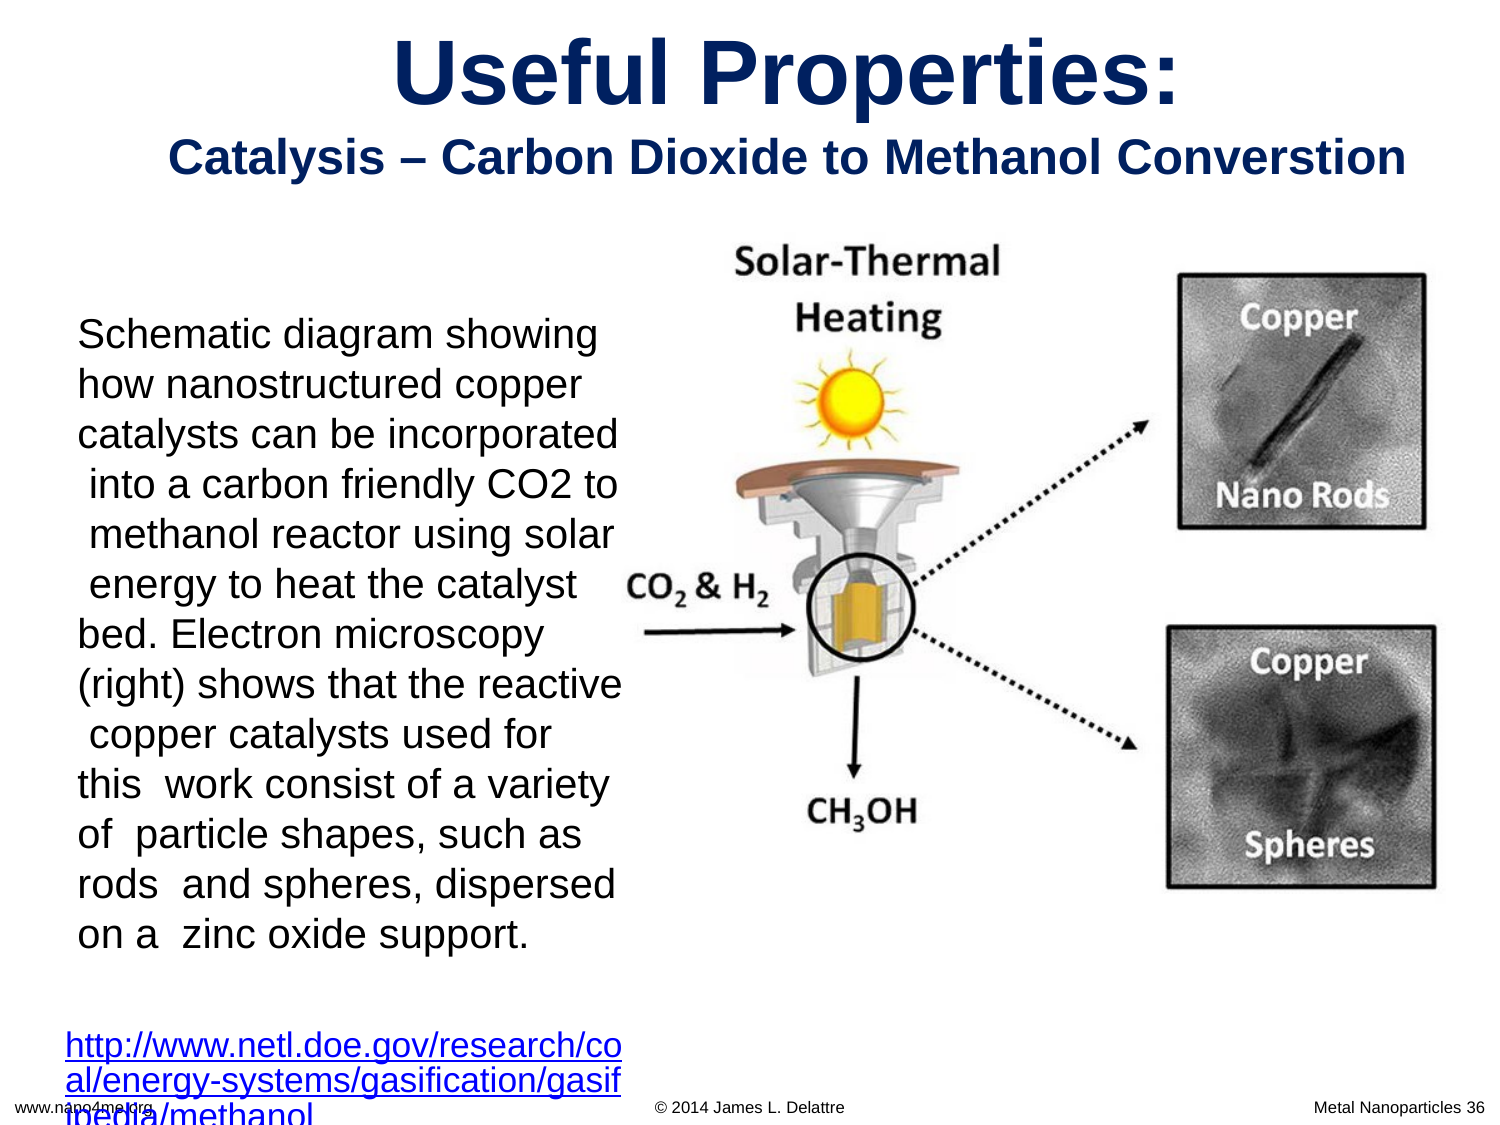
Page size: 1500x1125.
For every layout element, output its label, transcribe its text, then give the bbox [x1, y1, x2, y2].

title Useful Properties: Catalysis – Carbon Dioxide to Methanol Converstion [163, 11, 1412, 202]
list Schematic diagram showing how nanostructured copper catalysts can be incorporated into a carbon friendly CO2 to methanol reactor using solar energy to heat the catalyst bed. Electron microscopy (right) shows that the reactive copper catalysts used for this work consist of a variety of particle shapes, such as rods and spheres, dispersed on a zinc oxide support. http://www.netl.doe.gov/research/coal/energy-systems/gasification/gasifipedia/methanol [60, 304, 1440, 1065]
text_box [621, 232, 1446, 904]
